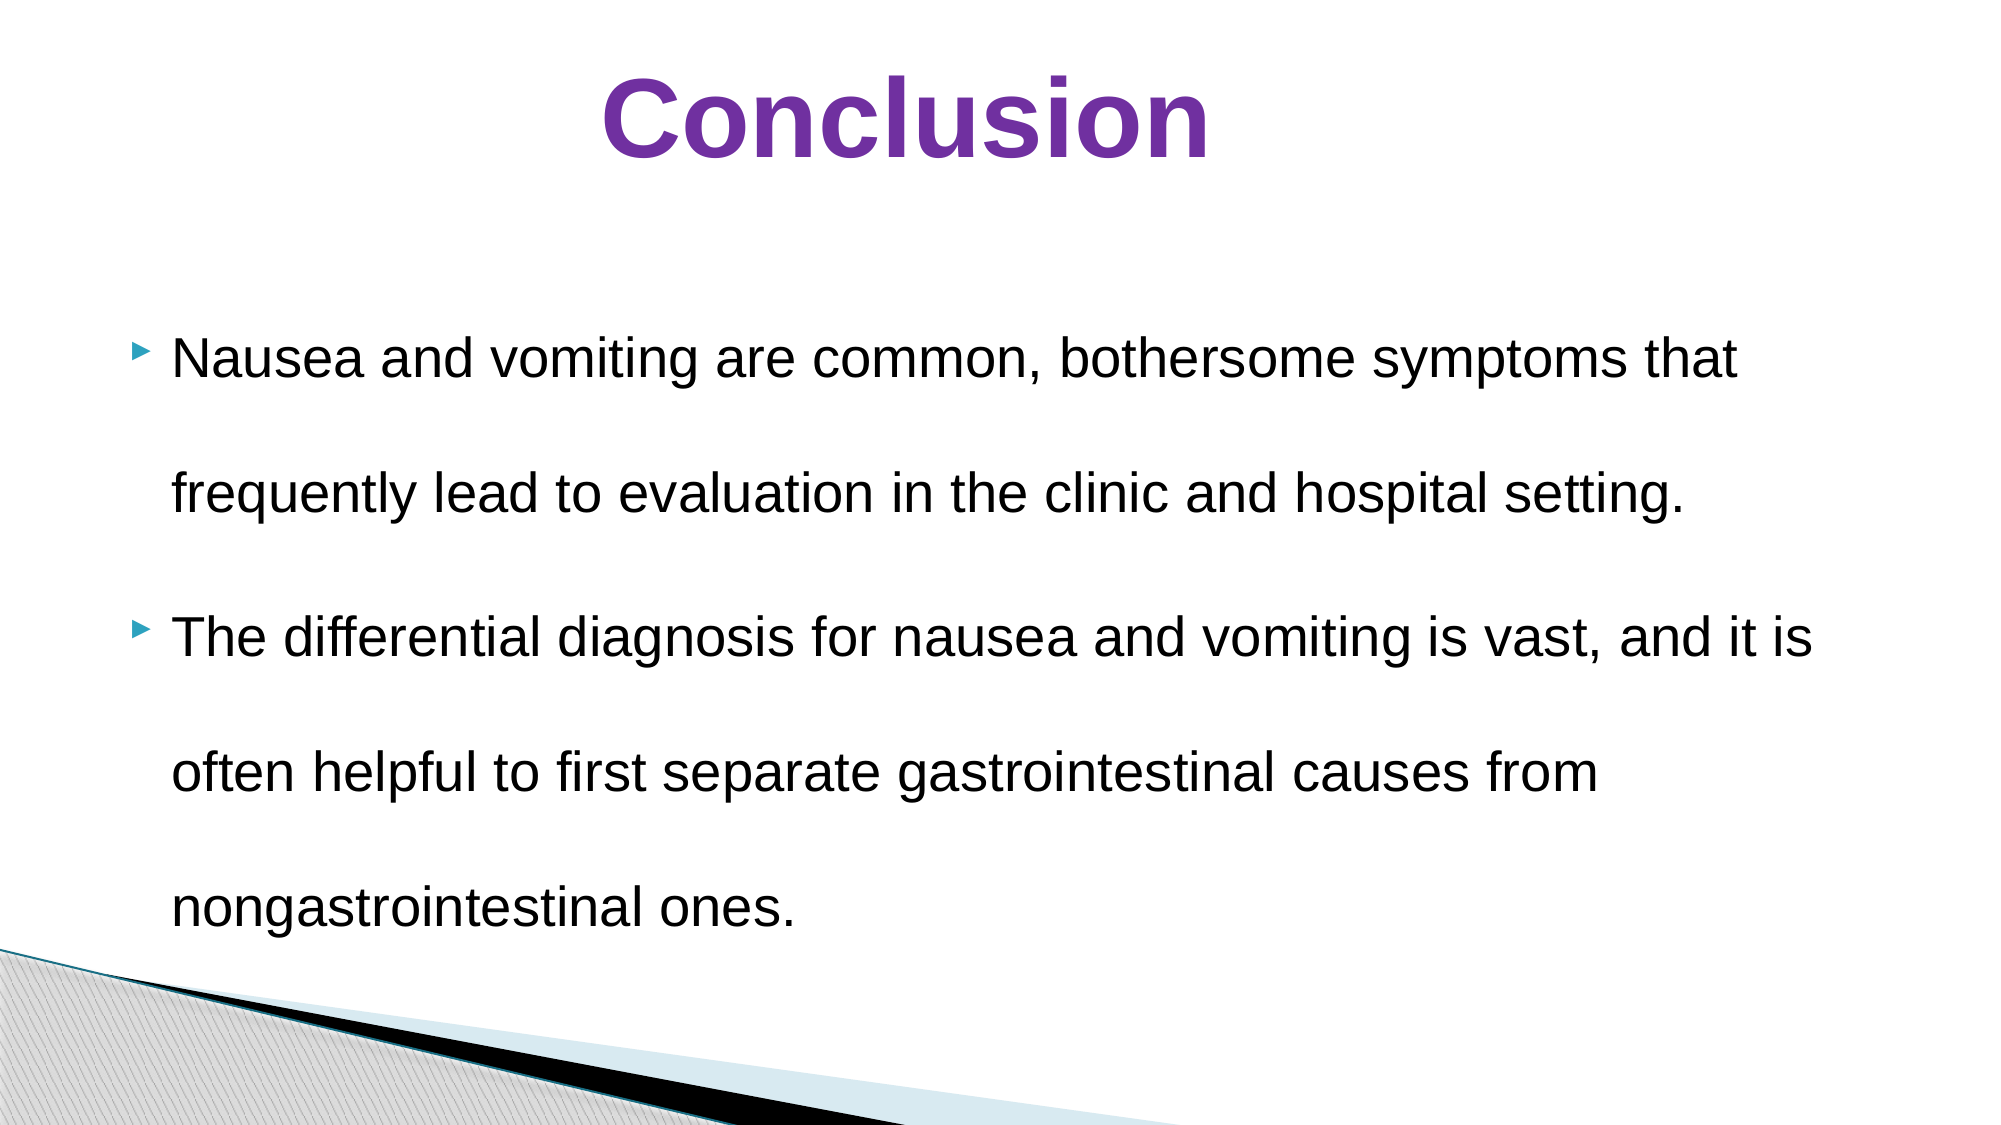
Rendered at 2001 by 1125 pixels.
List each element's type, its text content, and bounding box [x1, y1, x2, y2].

list Nausea and vomiting are common, bothersome symptoms that frequently lead to evaluation in the clinic and hospital setting. The differential diagnosis for nausea and vomiting is vast, and it is often helpful to first separate gastrointestinal causes from nongastrointestinal ones. [96, 246, 1944, 1066]
title Conclusion [549, 37, 1263, 188]
